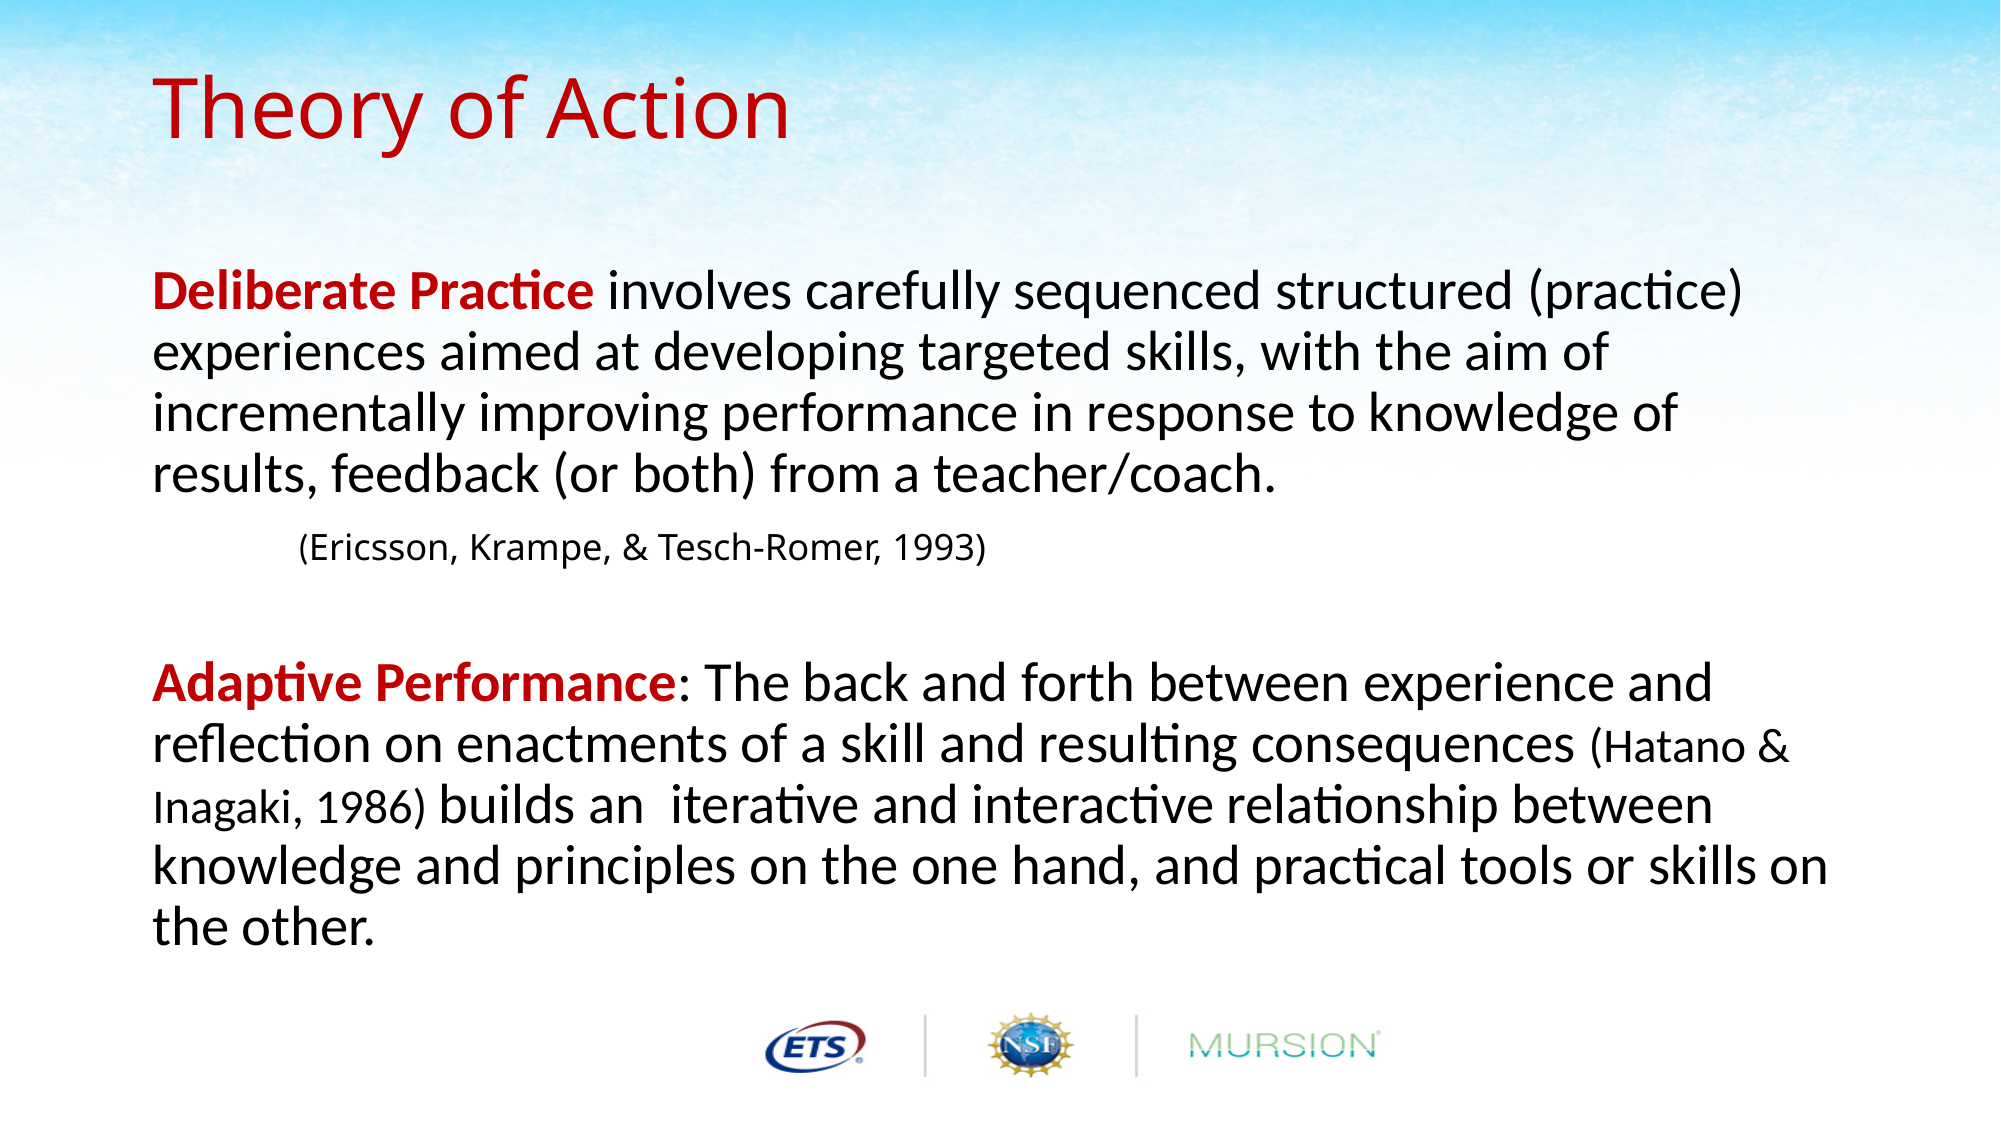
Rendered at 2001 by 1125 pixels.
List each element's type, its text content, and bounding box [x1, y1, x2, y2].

picture [0, 0, 2001, 1125]
list Deliberate Practice involves carefully sequenced structured (practice) experiences aimed at developing targeted skills, with the aim of incrementally improving performance in response to knowledge of results, feedback (or both) from a teacher/coach. (Ericsson, Krampe, & Tesch-Romer, 1993) Adaptive Performance: The back and forth between experience and reflection on enactments of a skill and resulting consequences (Hatano & Inagaki, 1986) builds an iterative and interactive relationship between knowledge and principles on the one hand, and practical tools or skills on the other. [137, 253, 1863, 968]
title Theory of Action [137, 2, 1863, 220]
